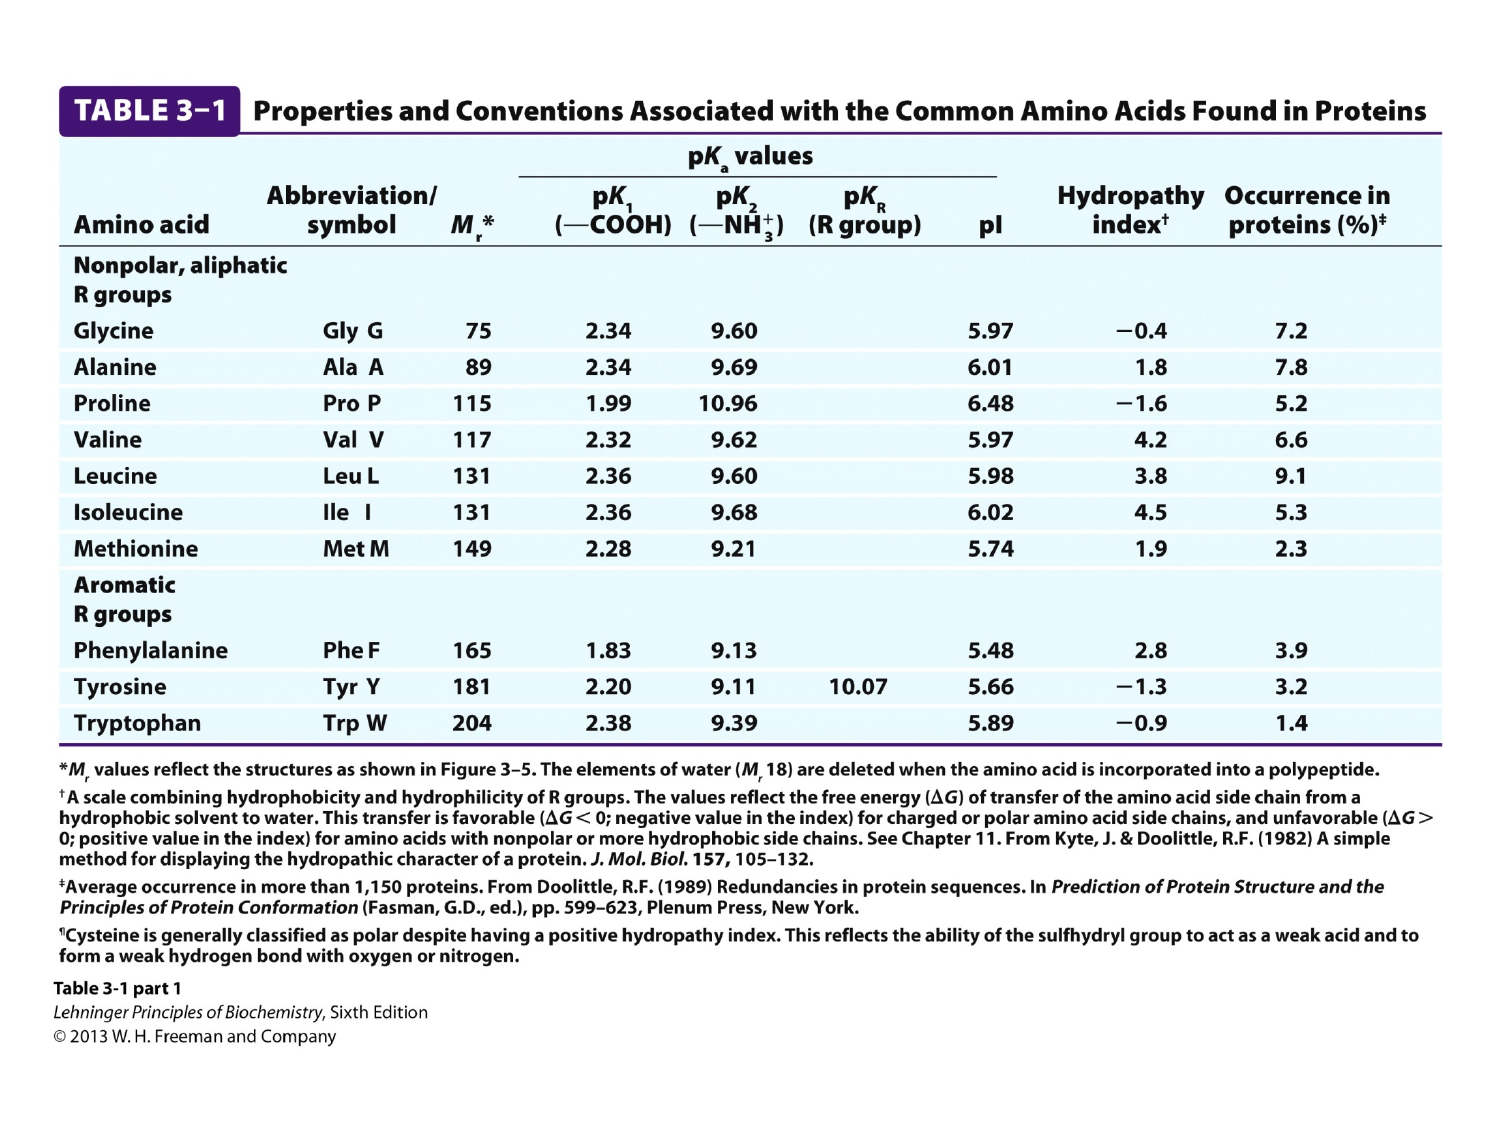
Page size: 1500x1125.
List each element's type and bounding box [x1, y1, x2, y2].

picture [49, 76, 1451, 1049]
